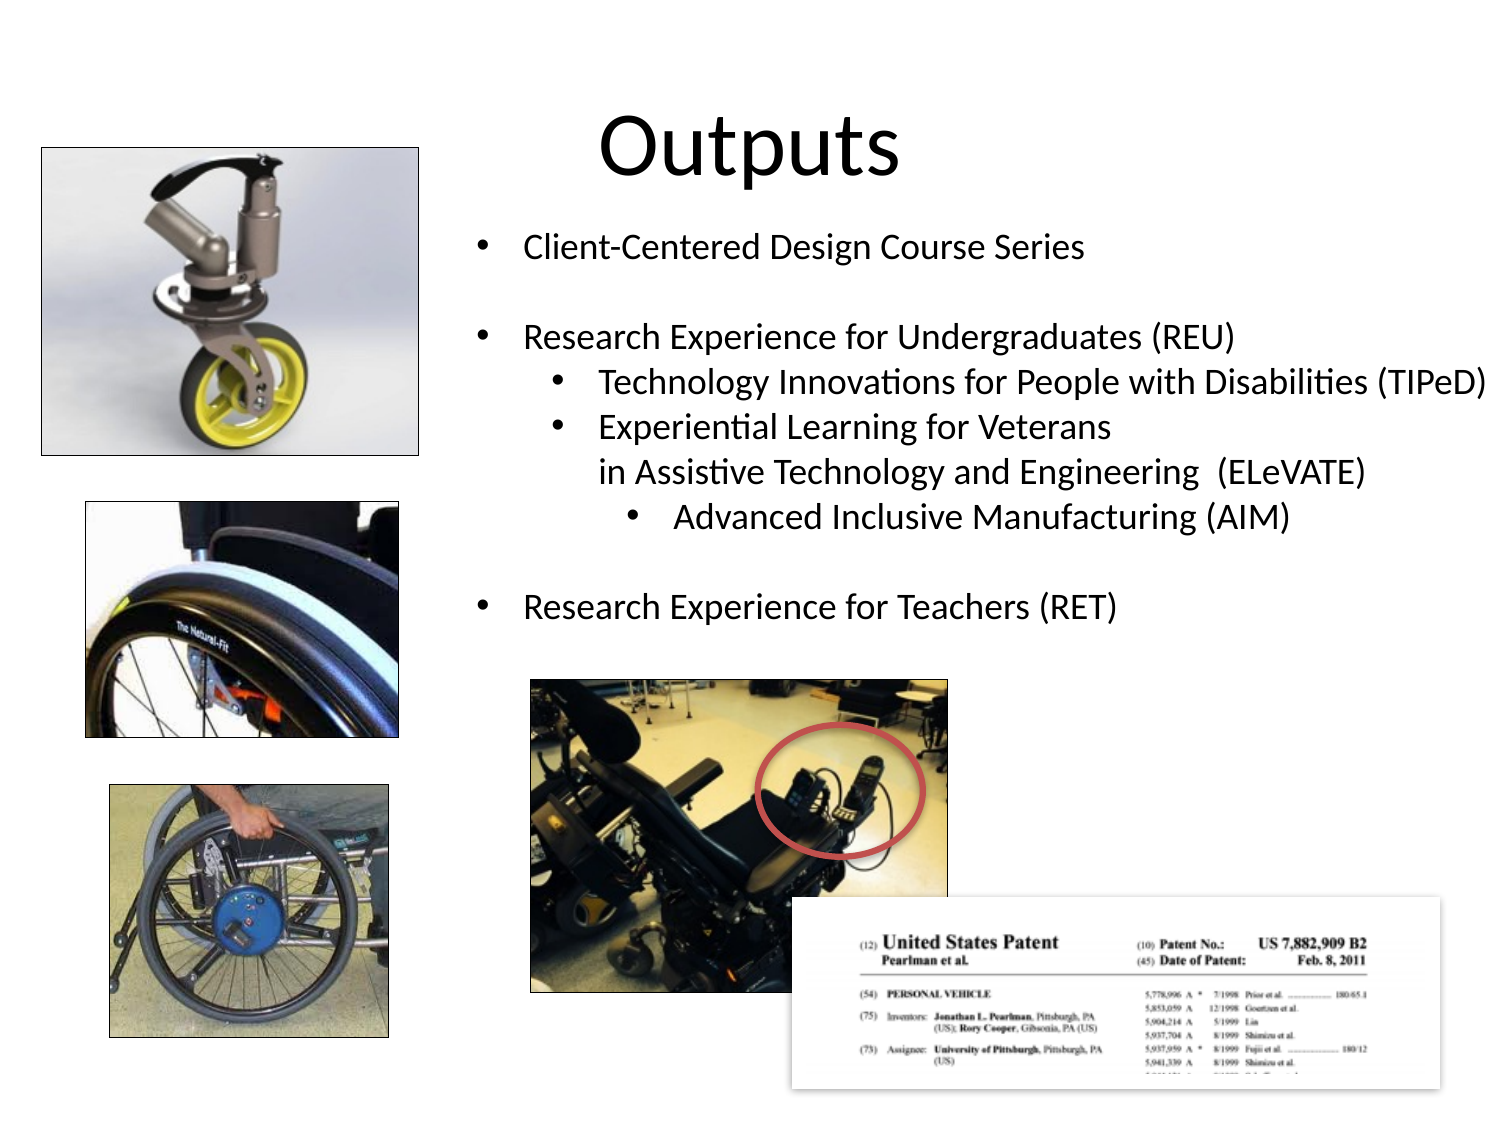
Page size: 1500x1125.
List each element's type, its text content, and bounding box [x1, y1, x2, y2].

text_box Client-Centered Design Course Series Research Experience for Undergraduates (REU) Technology Innovations for People with Disabilities (TIPeD) Experiential Learning for Veterans in Assistive Technology and Engineering (ELeVATE) Advanced Inclusive Manufacturing (AIM) Research Experience for Teachers (RET) [461, 214, 1500, 635]
picture [85, 501, 400, 738]
picture [530, 679, 1426, 1075]
picture [41, 147, 420, 456]
title Outputs [75, 45, 1425, 233]
picture [109, 784, 389, 1038]
